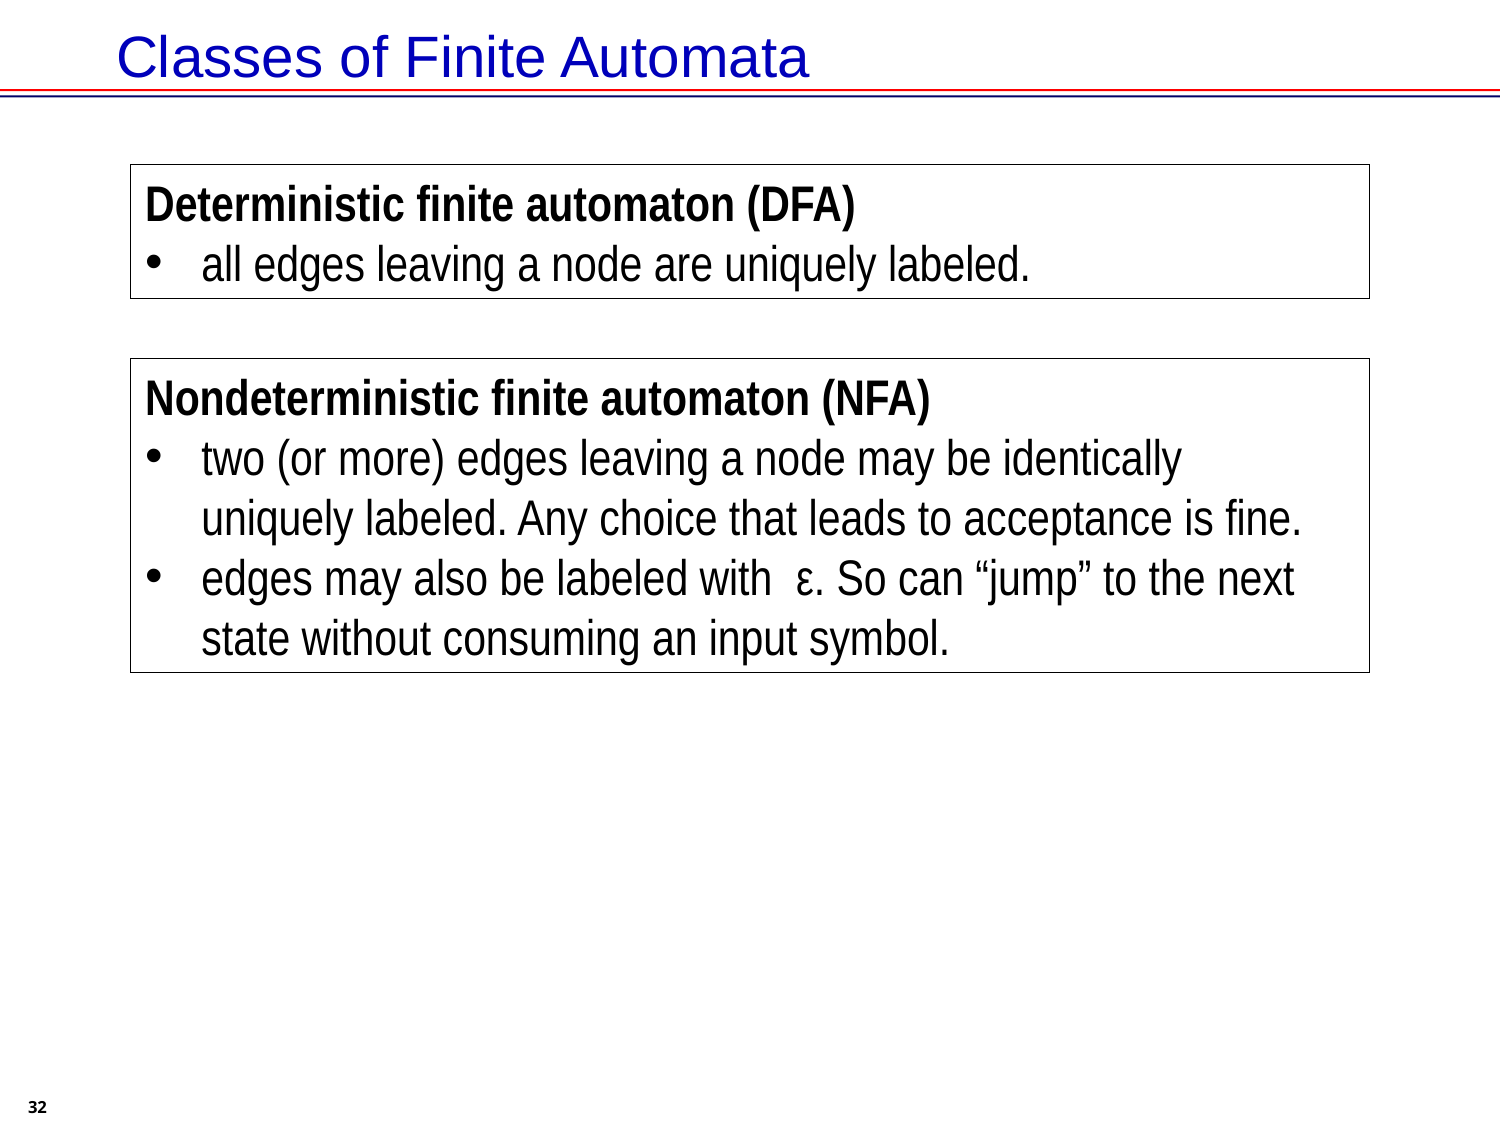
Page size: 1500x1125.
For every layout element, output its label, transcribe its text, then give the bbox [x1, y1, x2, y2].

text_box Nondeterministic finite automaton (NFA) two (or more) edges leaving a node may be identically uniquely labeled. Any choice that leads to acceptance is fine. edges may also be labeled with ε. So can “jump” to the next state without consuming an input symbol. [130, 358, 1370, 673]
slide_number 32 [0, 1089, 63, 1125]
title Classes of Finite Automata [100, 14, 1400, 165]
text_box Deterministic finite automaton (DFA) all edges leaving a node are uniquely labeled. [130, 164, 1370, 299]
